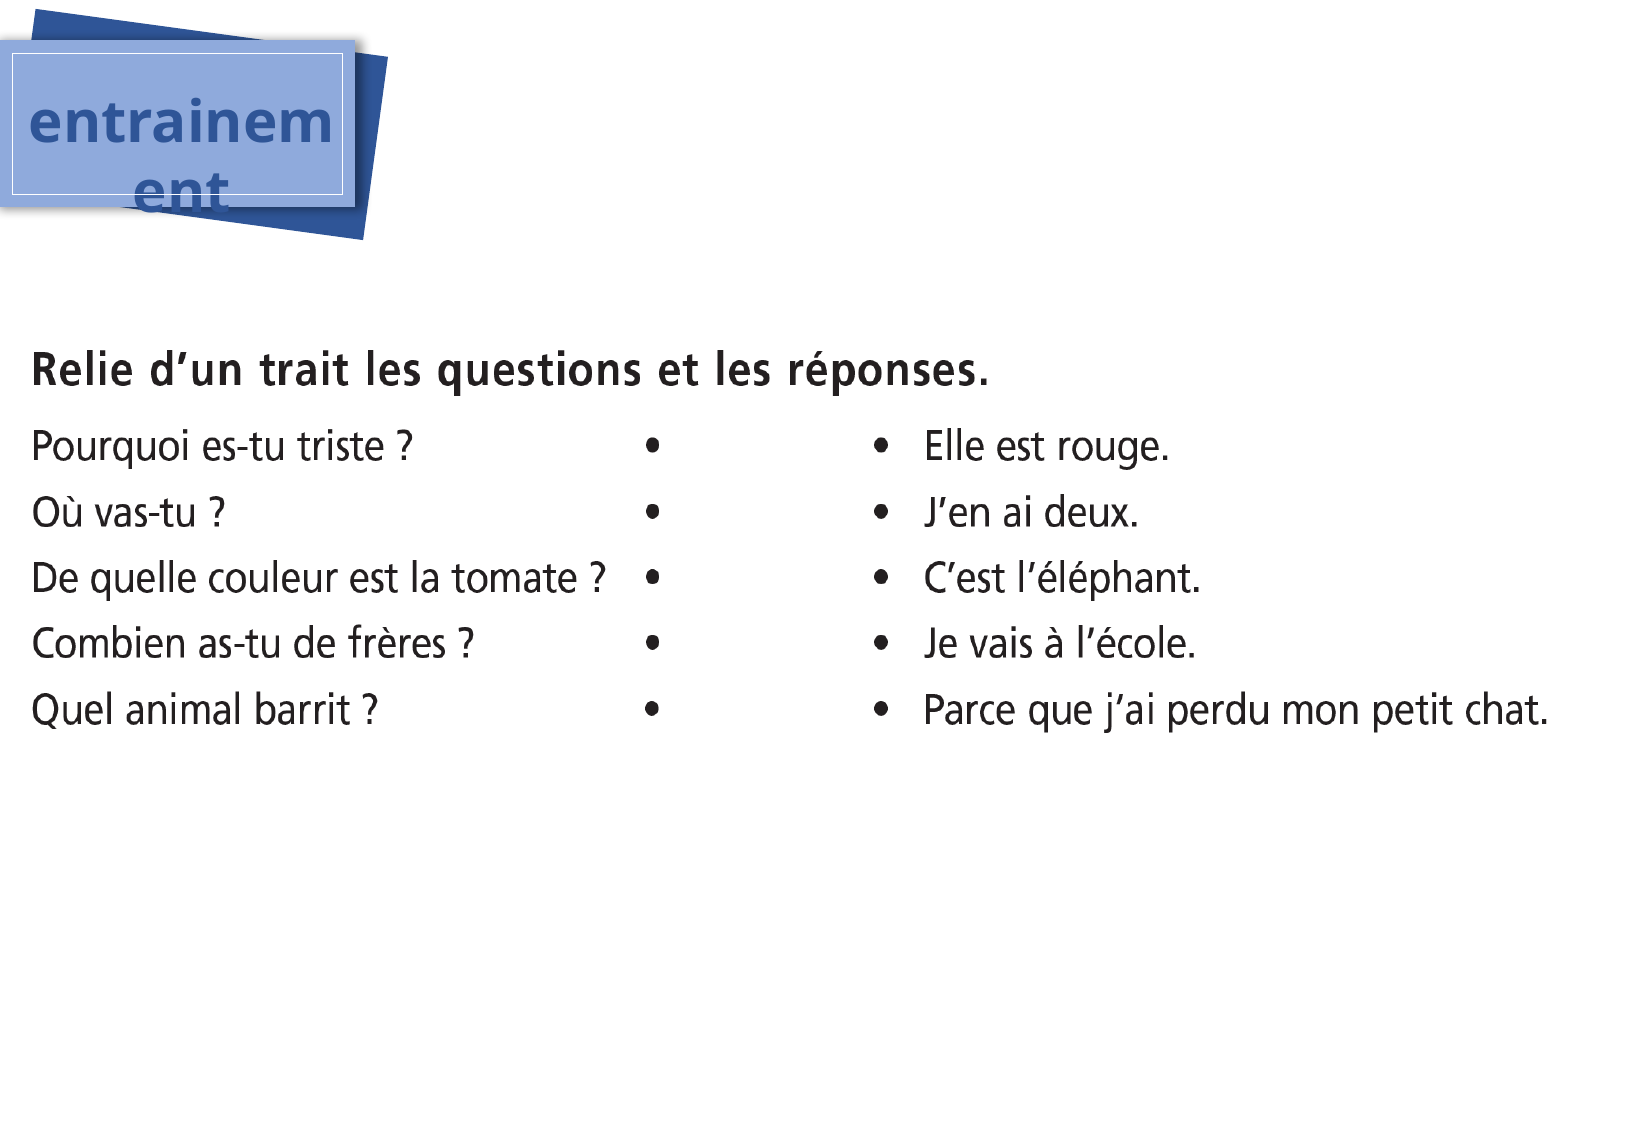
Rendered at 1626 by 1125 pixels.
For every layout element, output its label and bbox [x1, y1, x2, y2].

picture [0, 325, 1625, 800]
text_box [0, 33, 377, 216]
